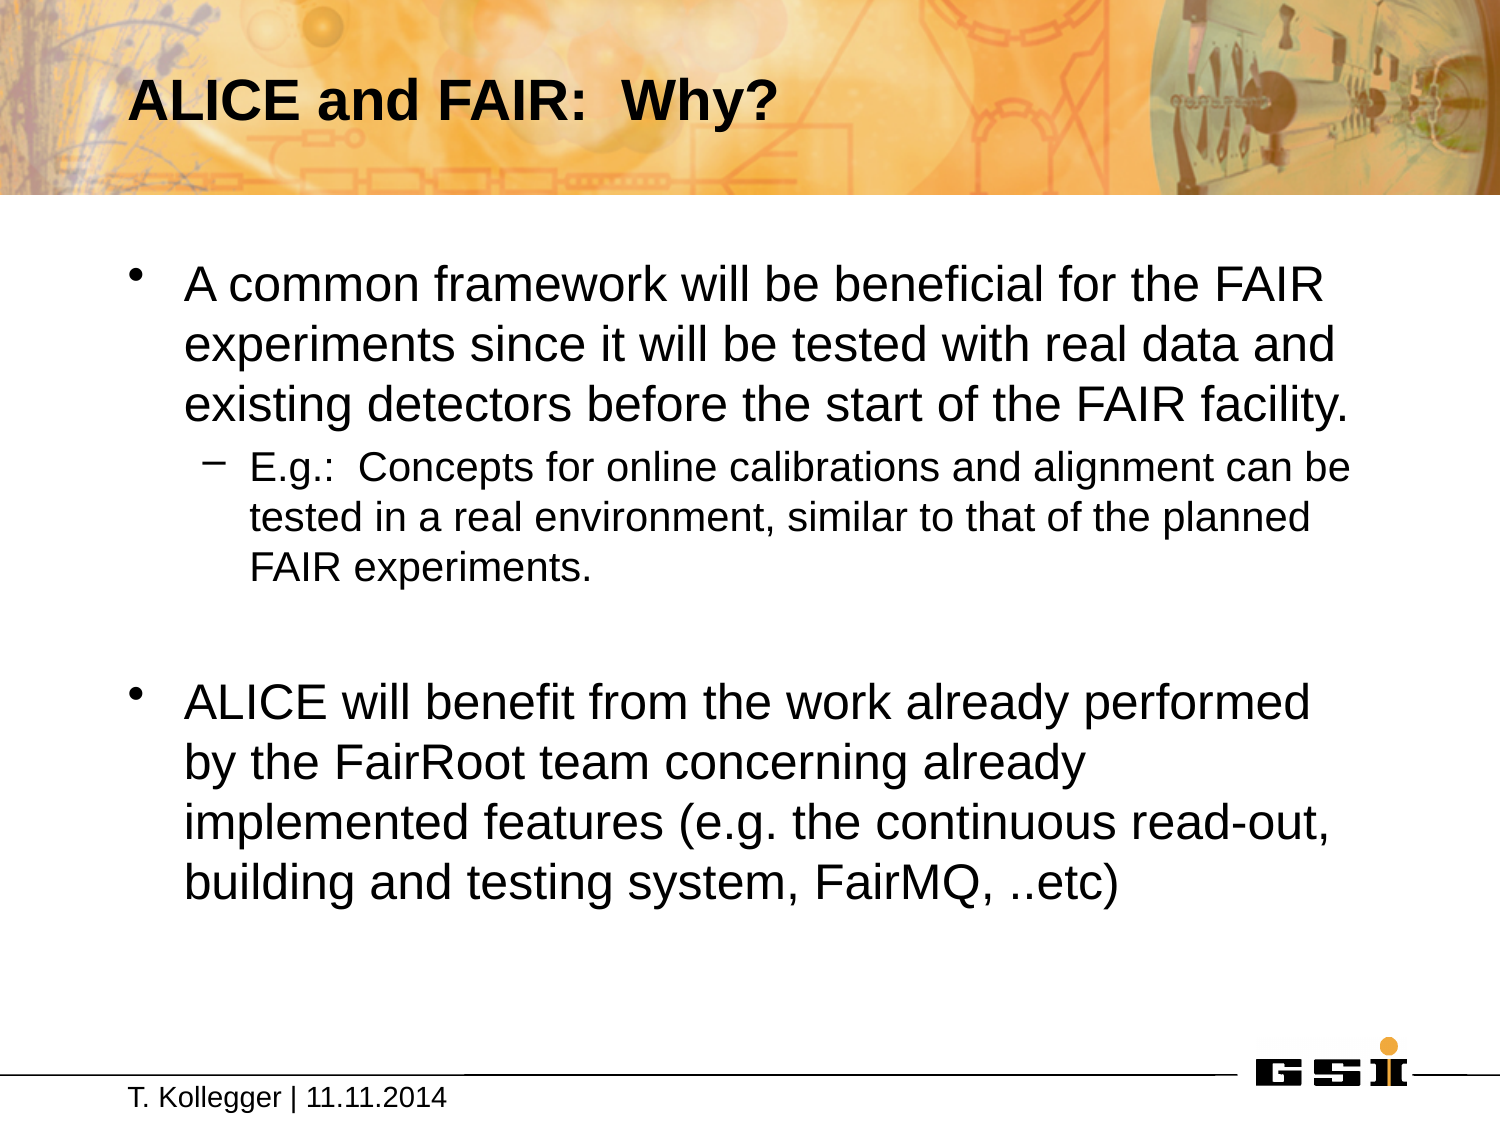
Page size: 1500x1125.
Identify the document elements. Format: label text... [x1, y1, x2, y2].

picture [1256, 1037, 1407, 1086]
title ALICE and FAIR: Why? [112, 39, 1388, 210]
footer T. Kollegger | 11.11.2014 [112, 1070, 588, 1125]
picture [0, 0, 1500, 195]
list A common framework will be beneficial for the FAIR experiments since it will be tested with real data and existing detectors before the start of the FAIR facility. E.g.: Concepts for online calibrations and alignment can be tested in a real environment, similar to that of the planned FAIR experiments. ALICE will benefit from the work already performed by the FairRoot team concerning already implemented features (e.g. the continuous read-out, building and testing system, FairMQ, ..etc) [112, 243, 1388, 1000]
